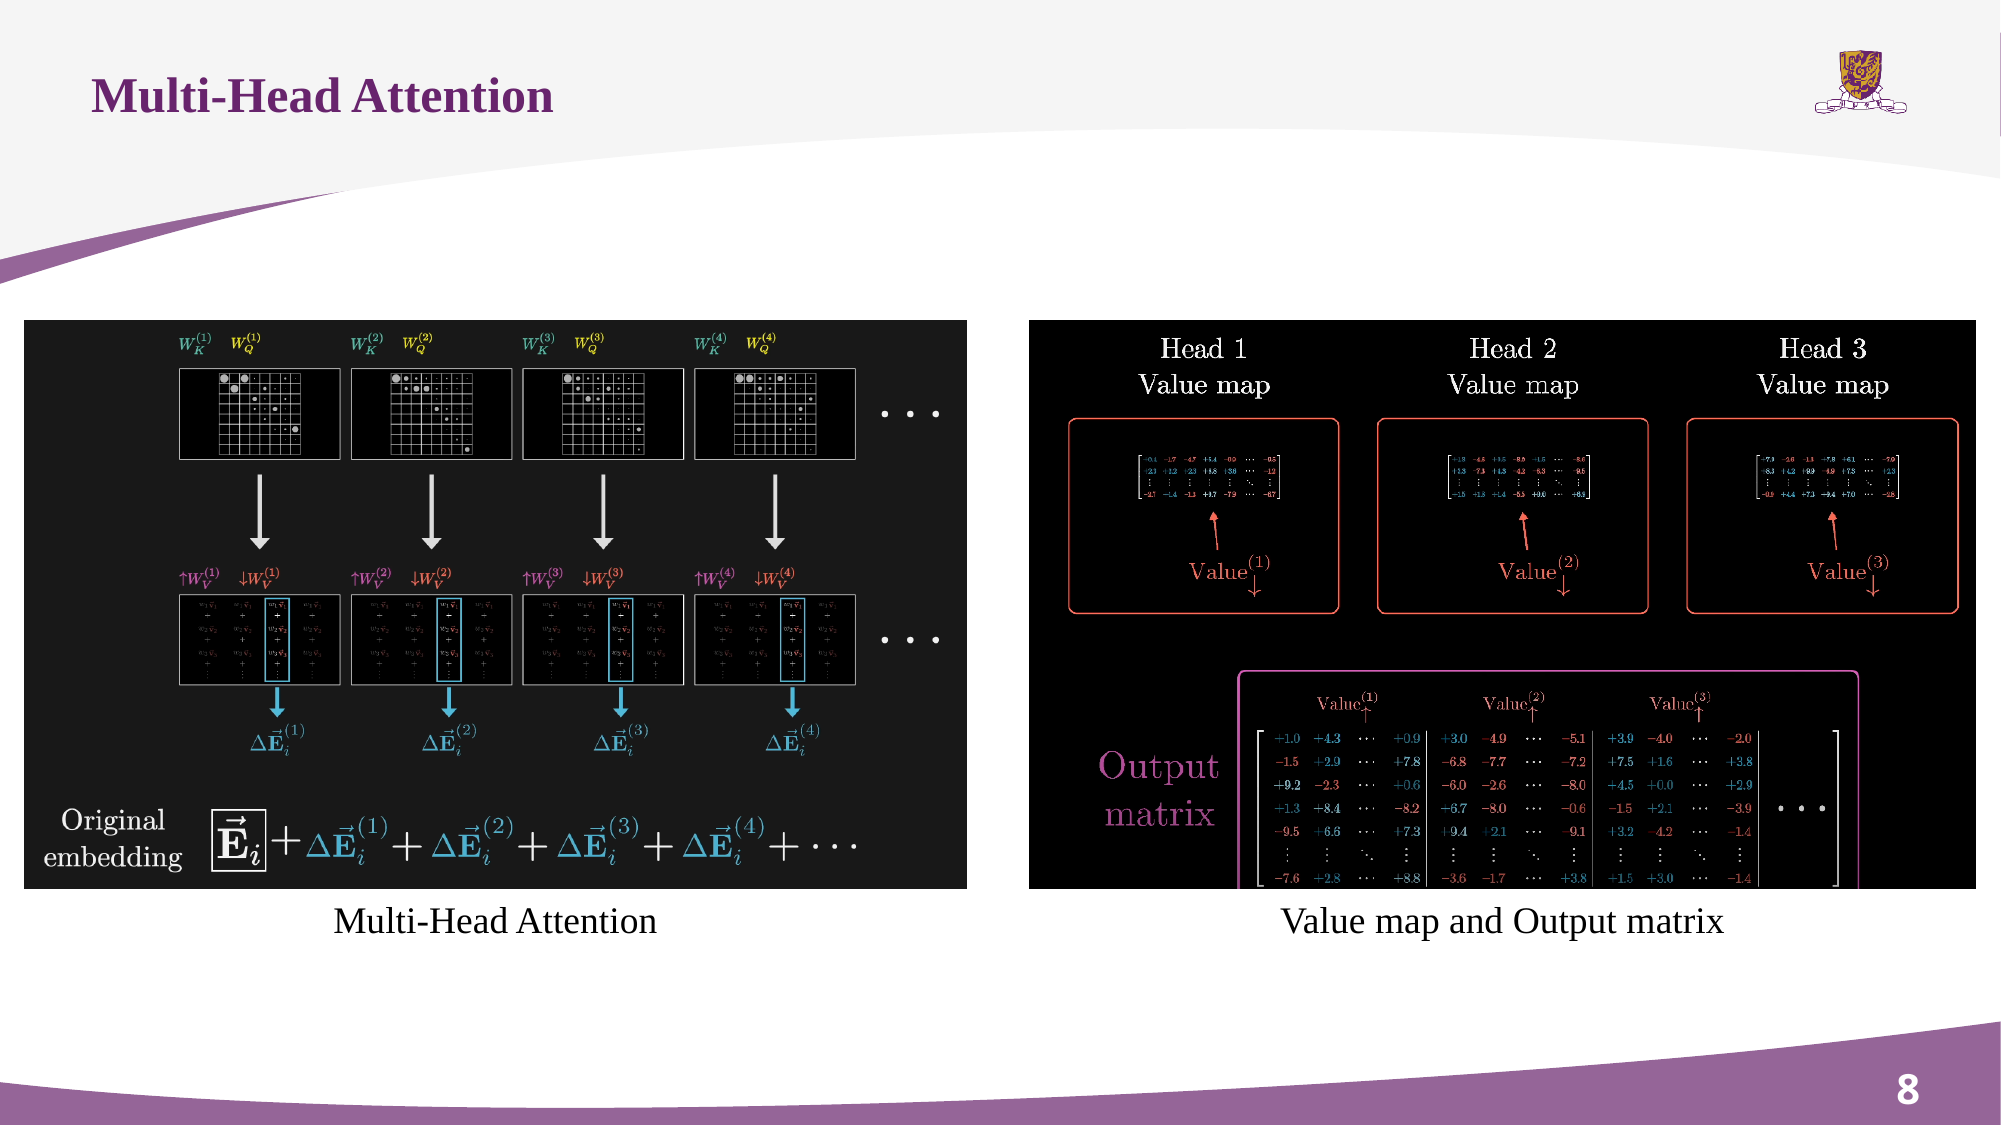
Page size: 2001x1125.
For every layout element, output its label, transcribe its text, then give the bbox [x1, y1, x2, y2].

text_box Multi-Head Attention [318, 889, 673, 949]
text_box Value map and Output matrix [1265, 889, 1741, 949]
picture [24, 320, 967, 889]
picture [1029, 320, 1976, 889]
title Multi-Head Attention [79, 57, 1880, 146]
picture [1812, 33, 1909, 130]
